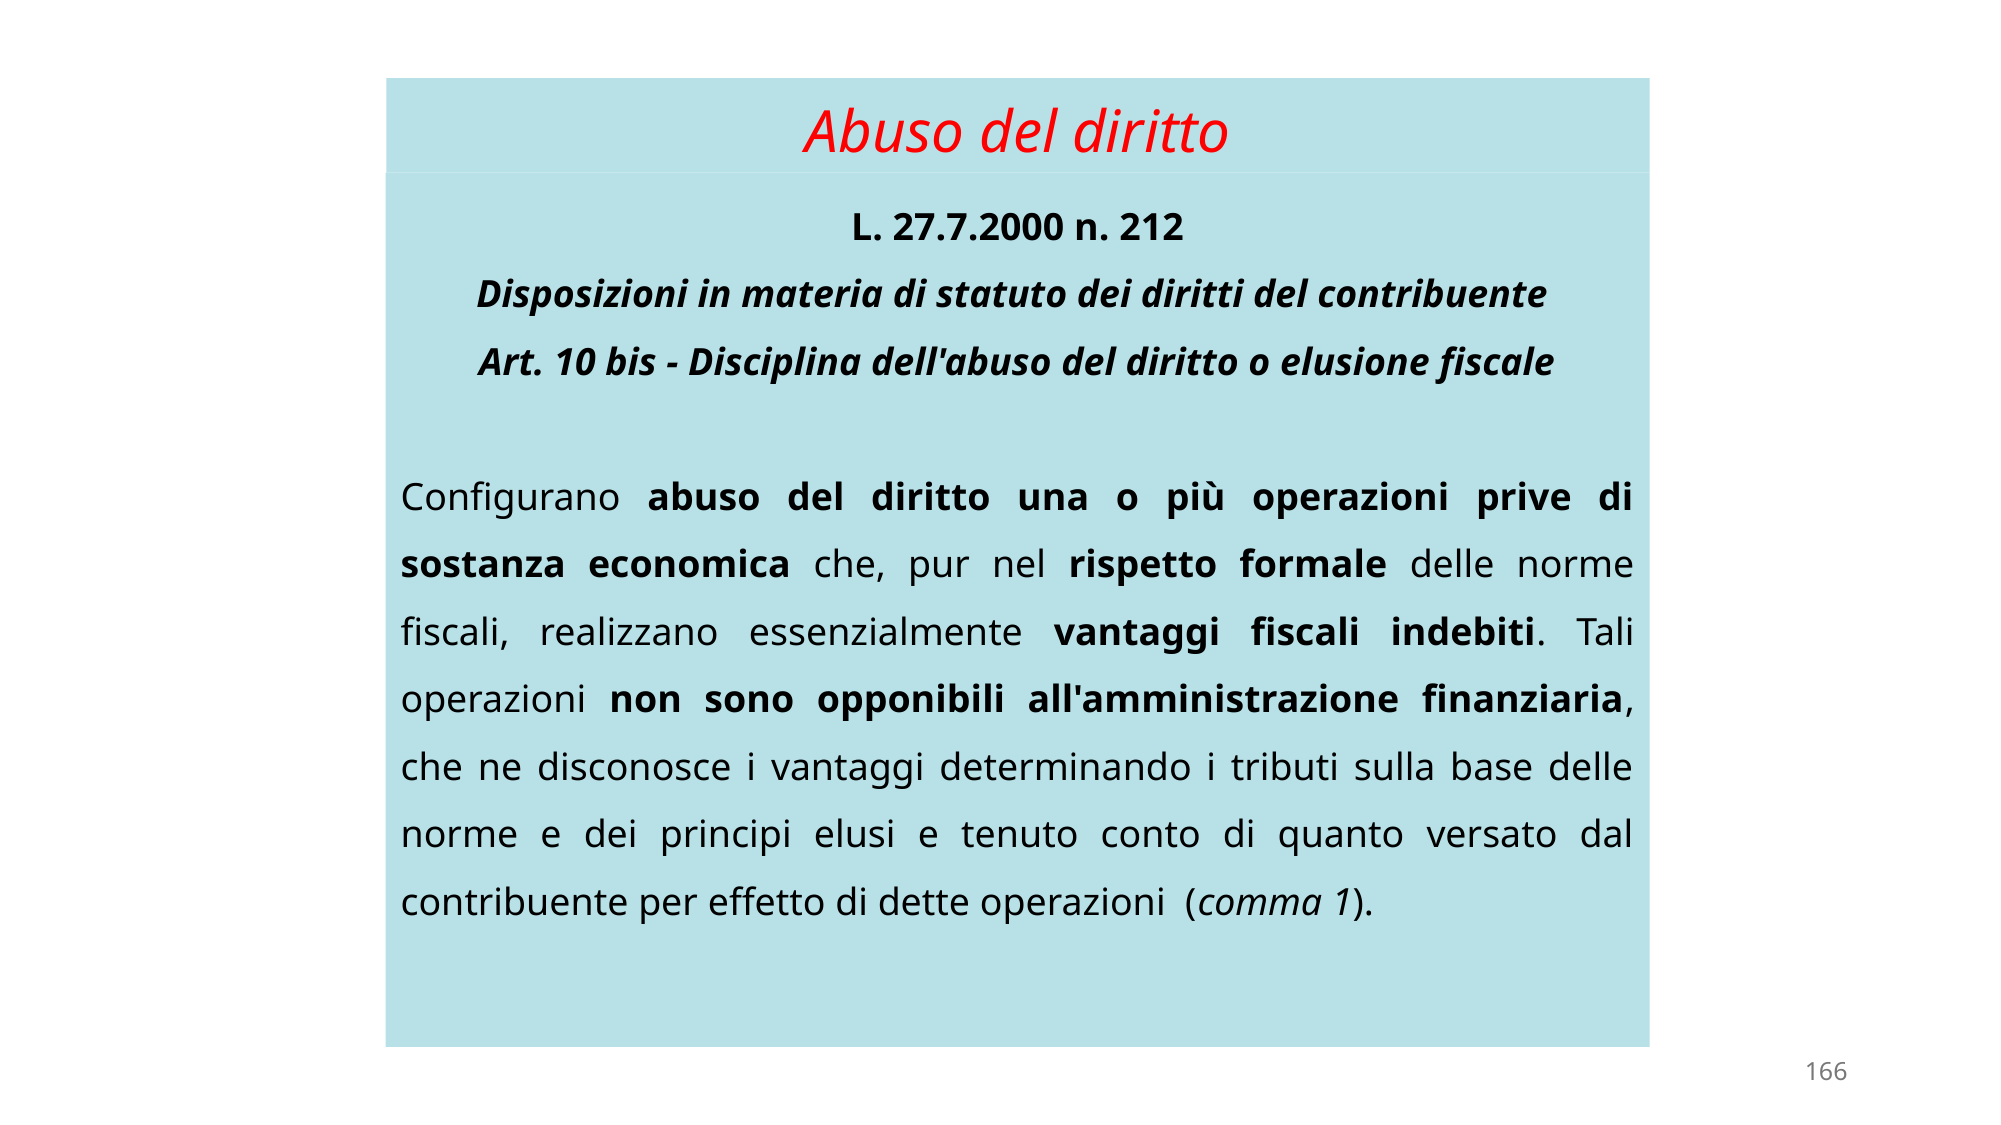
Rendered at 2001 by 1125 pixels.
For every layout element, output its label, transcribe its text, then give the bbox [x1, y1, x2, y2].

slide_number 166 [1412, 1042, 1863, 1103]
title Abuso del diritto [386, 78, 1650, 172]
subtitle L. 27.7.2000 n. 212 Disposizioni in materia di statuto dei diritti del contribuente Art. 10 bis - Disciplina dell'abuso del diritto o elusione fiscale Configurano abuso del diritto una o più operazioni prive di sostanza economica che, pur nel rispetto formale delle norme fiscali, realizzano essenzialmente vantaggi fiscali indebiti. Tali operazioni non sono opponibili all'amministrazione finanziaria, che ne disconosce i vantaggi determinando i tributi sulla base delle norme e dei principi elusi e tenuto conto di quanto versato dal contribuente per effetto di dette operazioni (comma 1). [385, 172, 1650, 1047]
